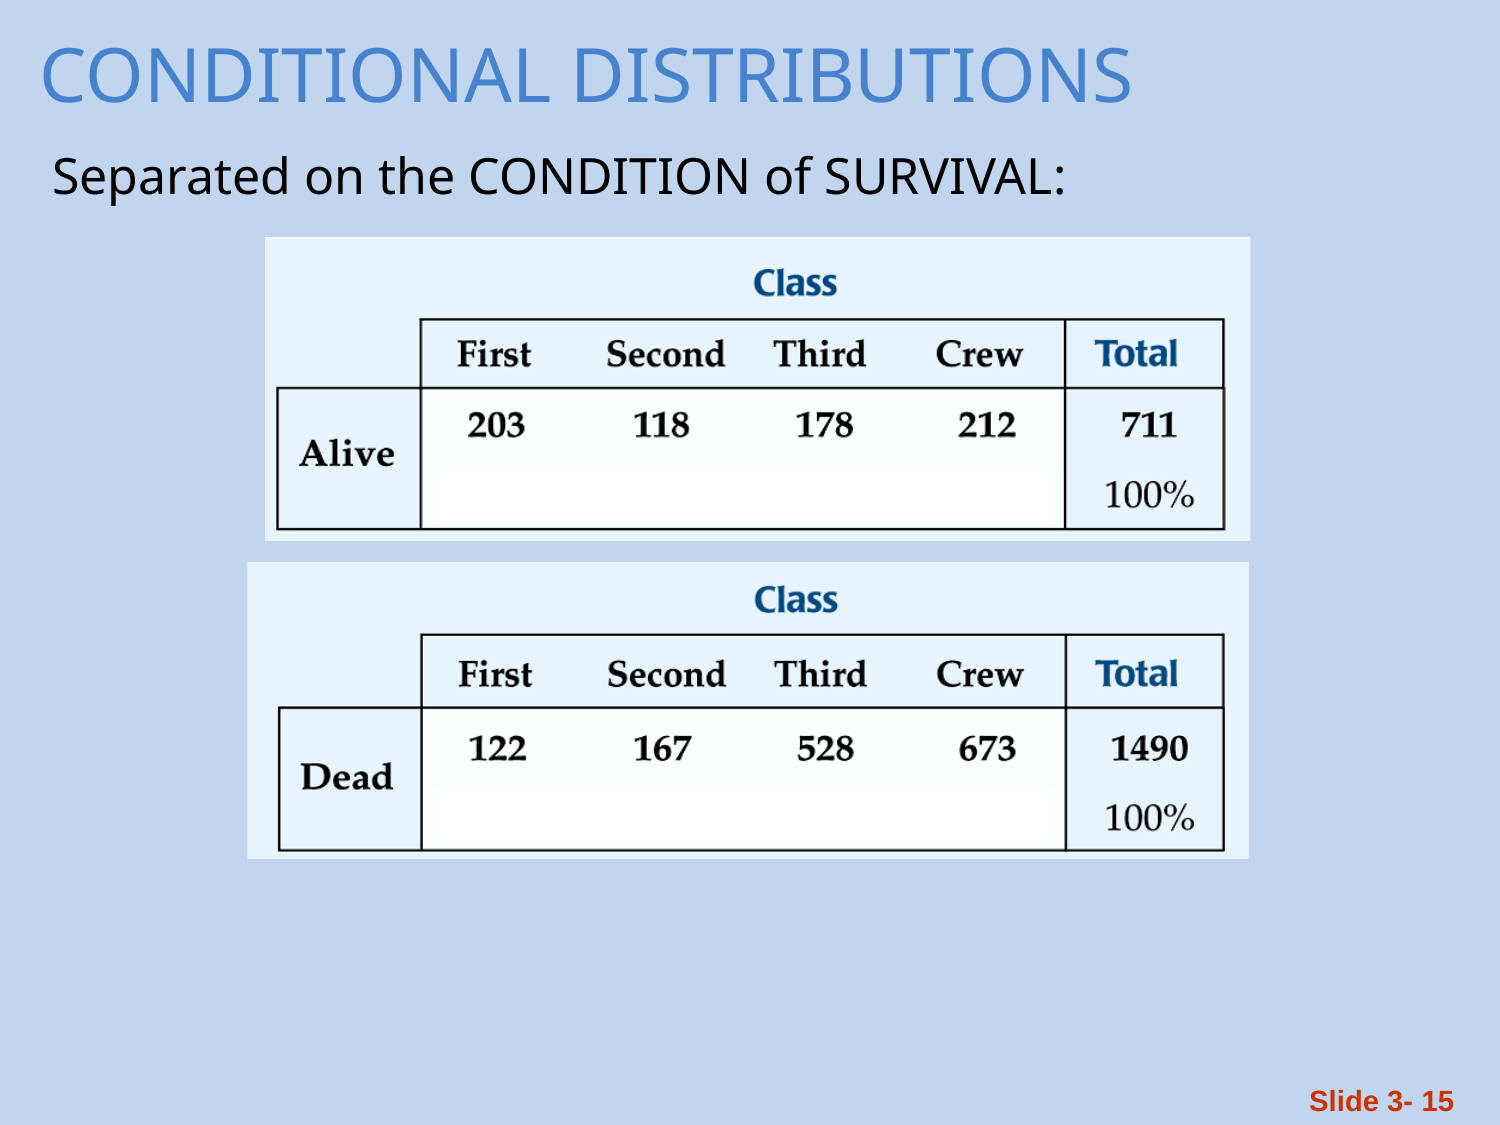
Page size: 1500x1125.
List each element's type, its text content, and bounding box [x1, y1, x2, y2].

title CONDITIONAL DISTRIBUTIONS [24, 12, 1388, 125]
slide_number Slide 3- 15 [1156, 1049, 1470, 1125]
text_box Separated on the CONDITION of SURVIVAL: [37, 136, 1375, 212]
picture [247, 562, 1249, 859]
picture [264, 237, 1251, 542]
